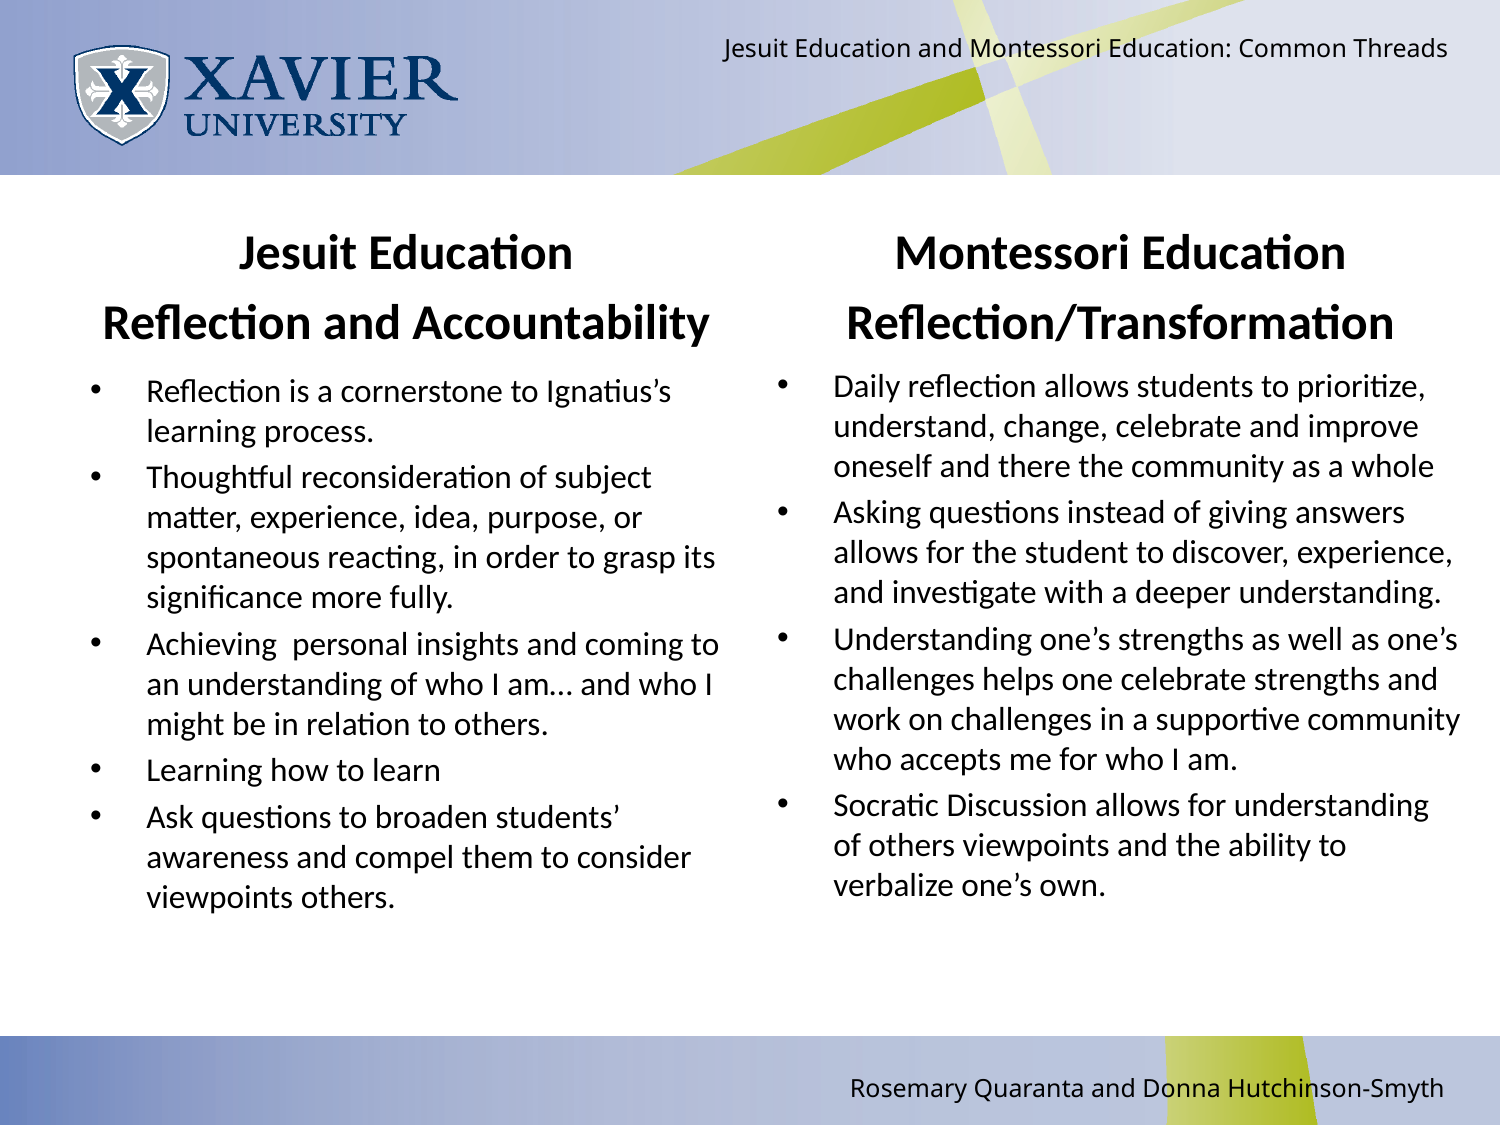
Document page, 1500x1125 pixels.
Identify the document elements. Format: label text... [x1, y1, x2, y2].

list Montessori Education Reflection/Transformation [761, 251, 1480, 356]
list Daily reflection allows students to prioritize, understand, change, celebrate and improve oneself and there the community as a whole Asking questions instead of giving answers allows for the student to discover, experience, and investigate with a deeper understanding. Understanding one’s strengths as well as one’s challenges helps one celebrate strengths and work on challenges in a supportive community who accepts me for who I am. Socratic Discussion allows for understanding of others viewpoints and the ability to verbalize one’s own. [761, 356, 1480, 1005]
footer Rosemary Quaranta and Donna Hutchinson-Smyth [795, 1049, 1500, 1125]
picture [0, 0, 1500, 1125]
text_box Jesuit Education and Montessori Education: Common Threads [709, 25, 1465, 70]
list Reflection is a cornerstone to Ignatius’s learning process. Thoughtful reconsideration of subject matter, experience, idea, purpose, or spontaneous reacting, in order to grasp its significance more fully. Achieving personal insights and coming to an understanding of who I am… and who I might be in relation to others. Learning how to learn Ask questions to broaden students’ awareness and compel them to consider viewpoints others. [75, 361, 738, 1010]
list Jesuit Education Reflection and Accountability [75, 251, 738, 357]
